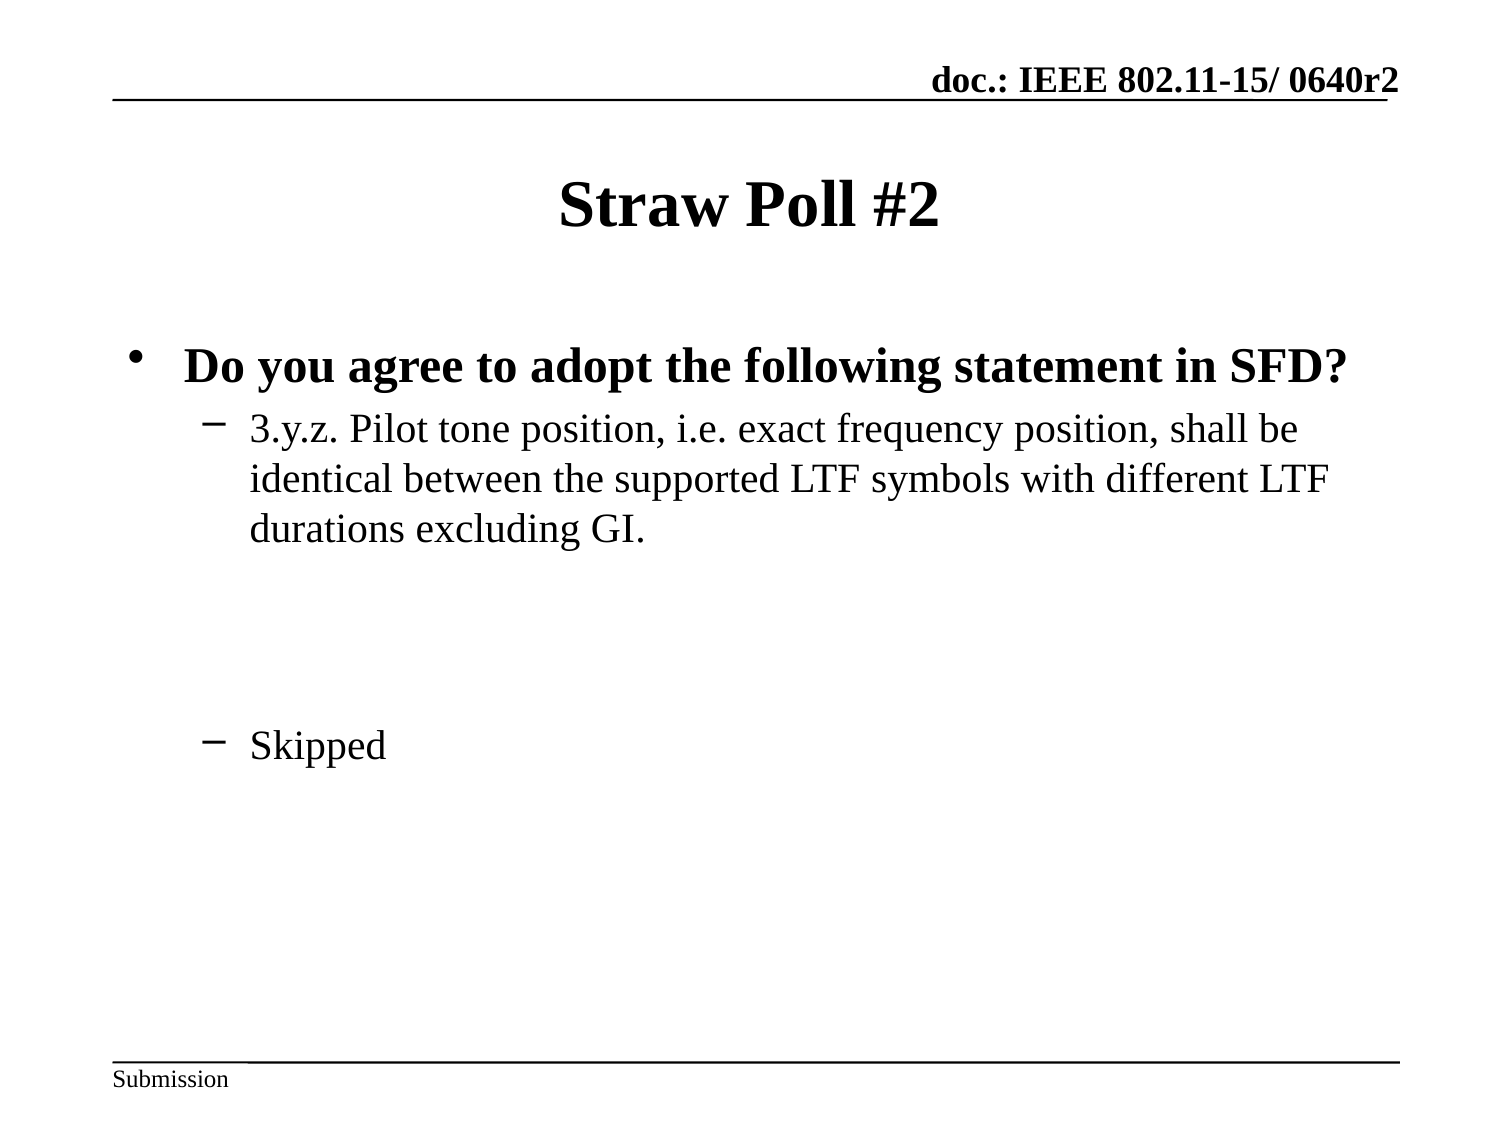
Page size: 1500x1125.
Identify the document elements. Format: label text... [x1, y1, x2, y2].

list Do you agree to adopt the following statement in SFD? 3.y.z. Pilot tone position, i.e. exact frequency position, shall be identical between the supported LTF symbols with different LTF durations excluding GI. Skipped [112, 324, 1388, 1000]
title Straw Poll #2 [112, 112, 1388, 288]
